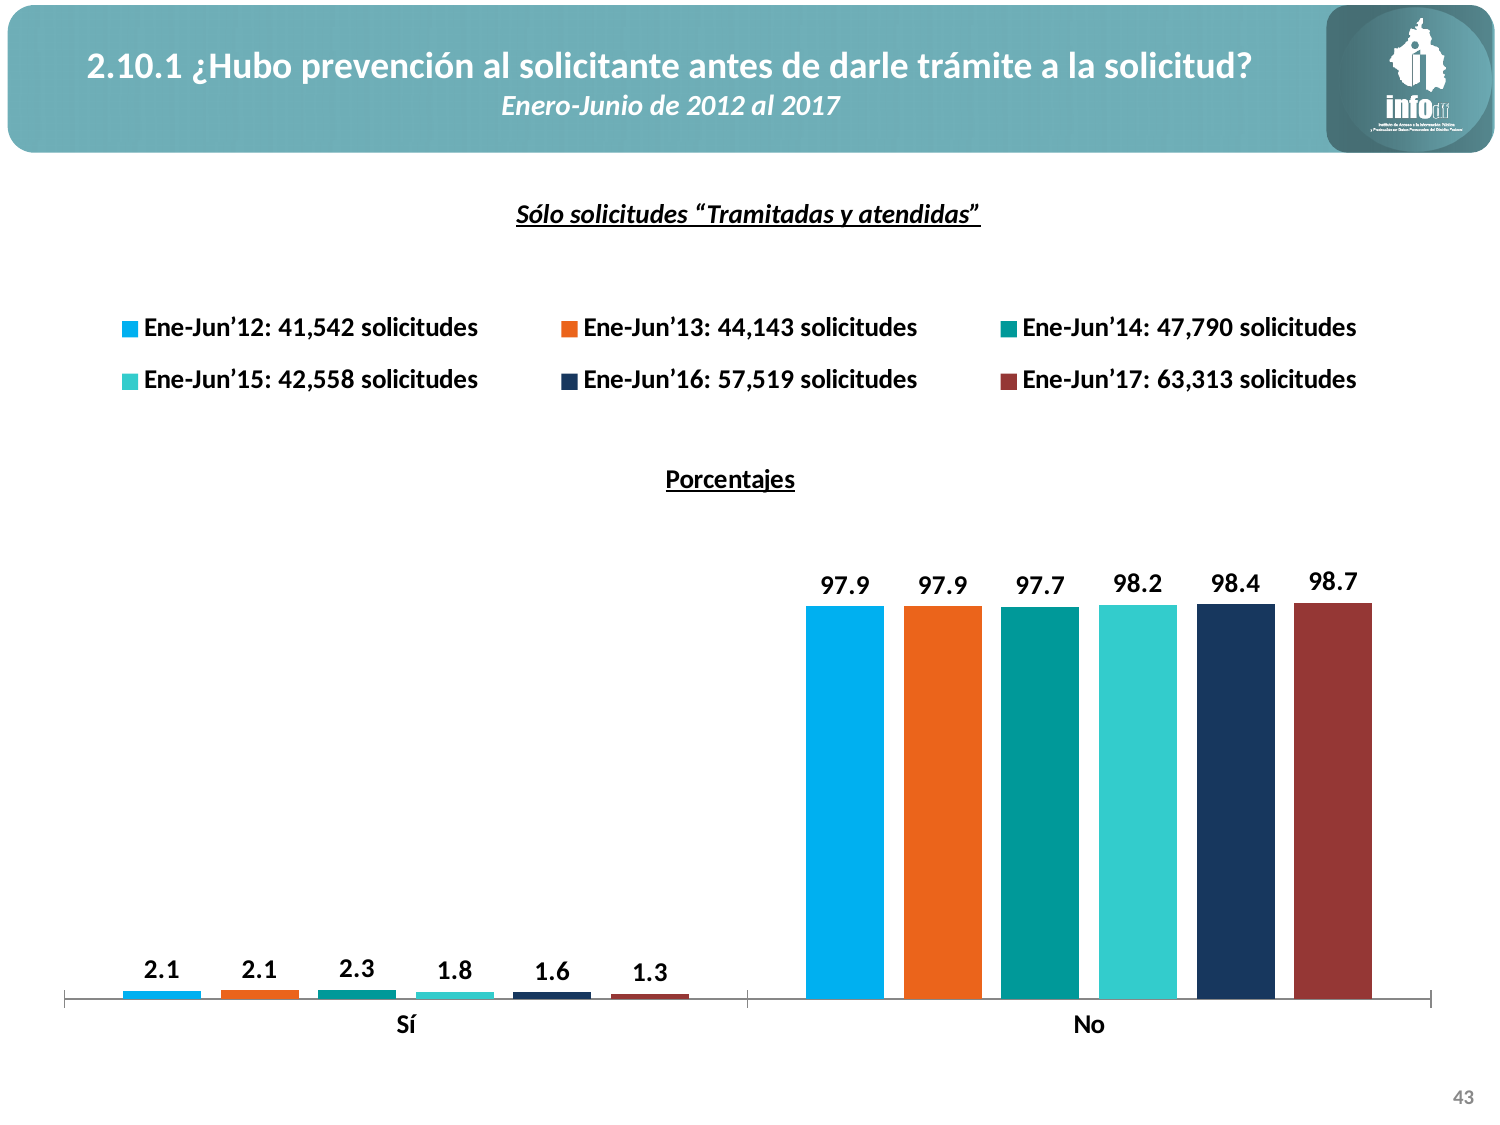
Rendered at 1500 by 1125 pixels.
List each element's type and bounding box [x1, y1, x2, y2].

picture [19, 5, 1495, 153]
slide_number [1416, 1056, 1490, 1117]
chart [36, 266, 1459, 1057]
text_box [12, 10, 1329, 152]
picture [7, 17, 12, 141]
text_box [346, 188, 1152, 237]
